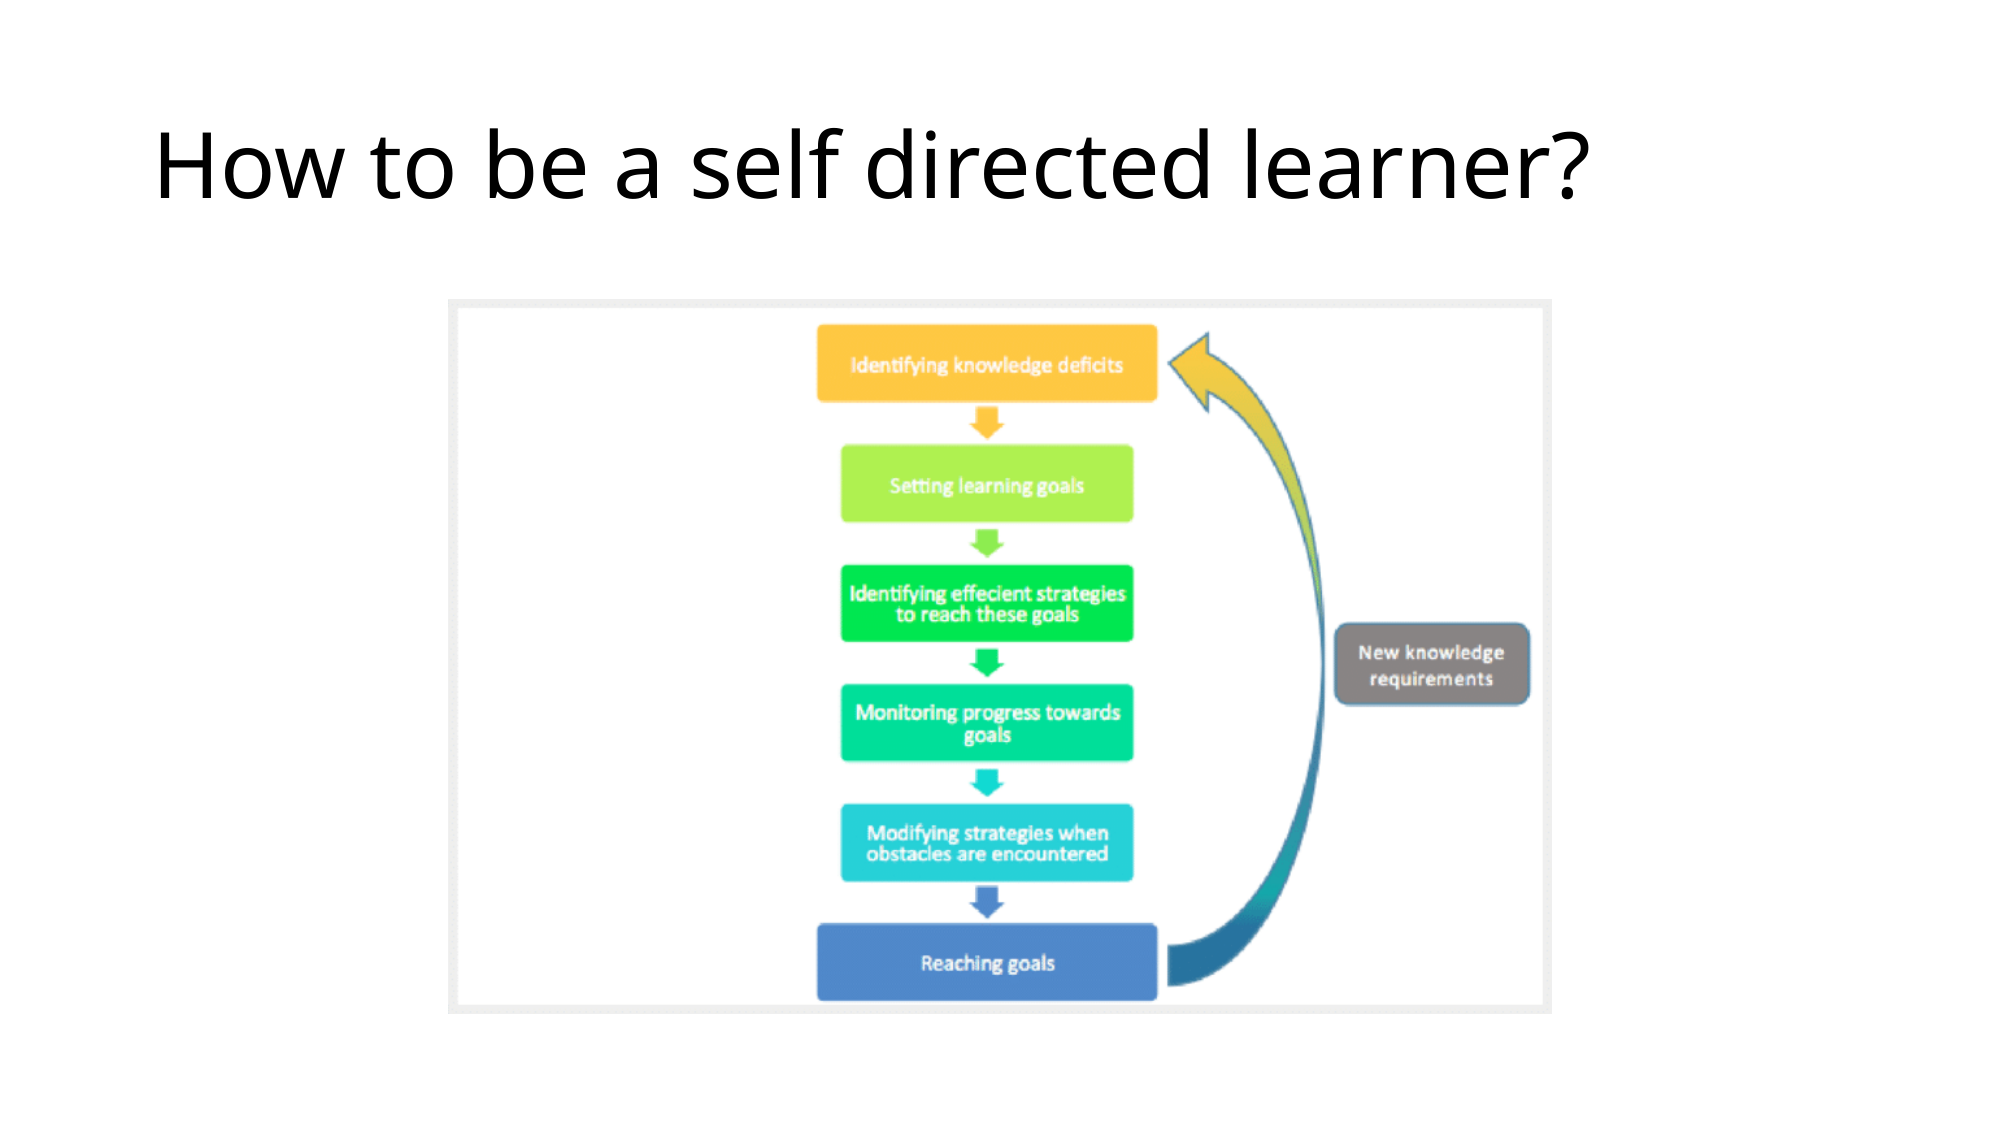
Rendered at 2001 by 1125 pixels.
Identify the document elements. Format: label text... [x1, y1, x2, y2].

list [448, 299, 1552, 1014]
title How to be a self directed learner? [137, 59, 1863, 278]
